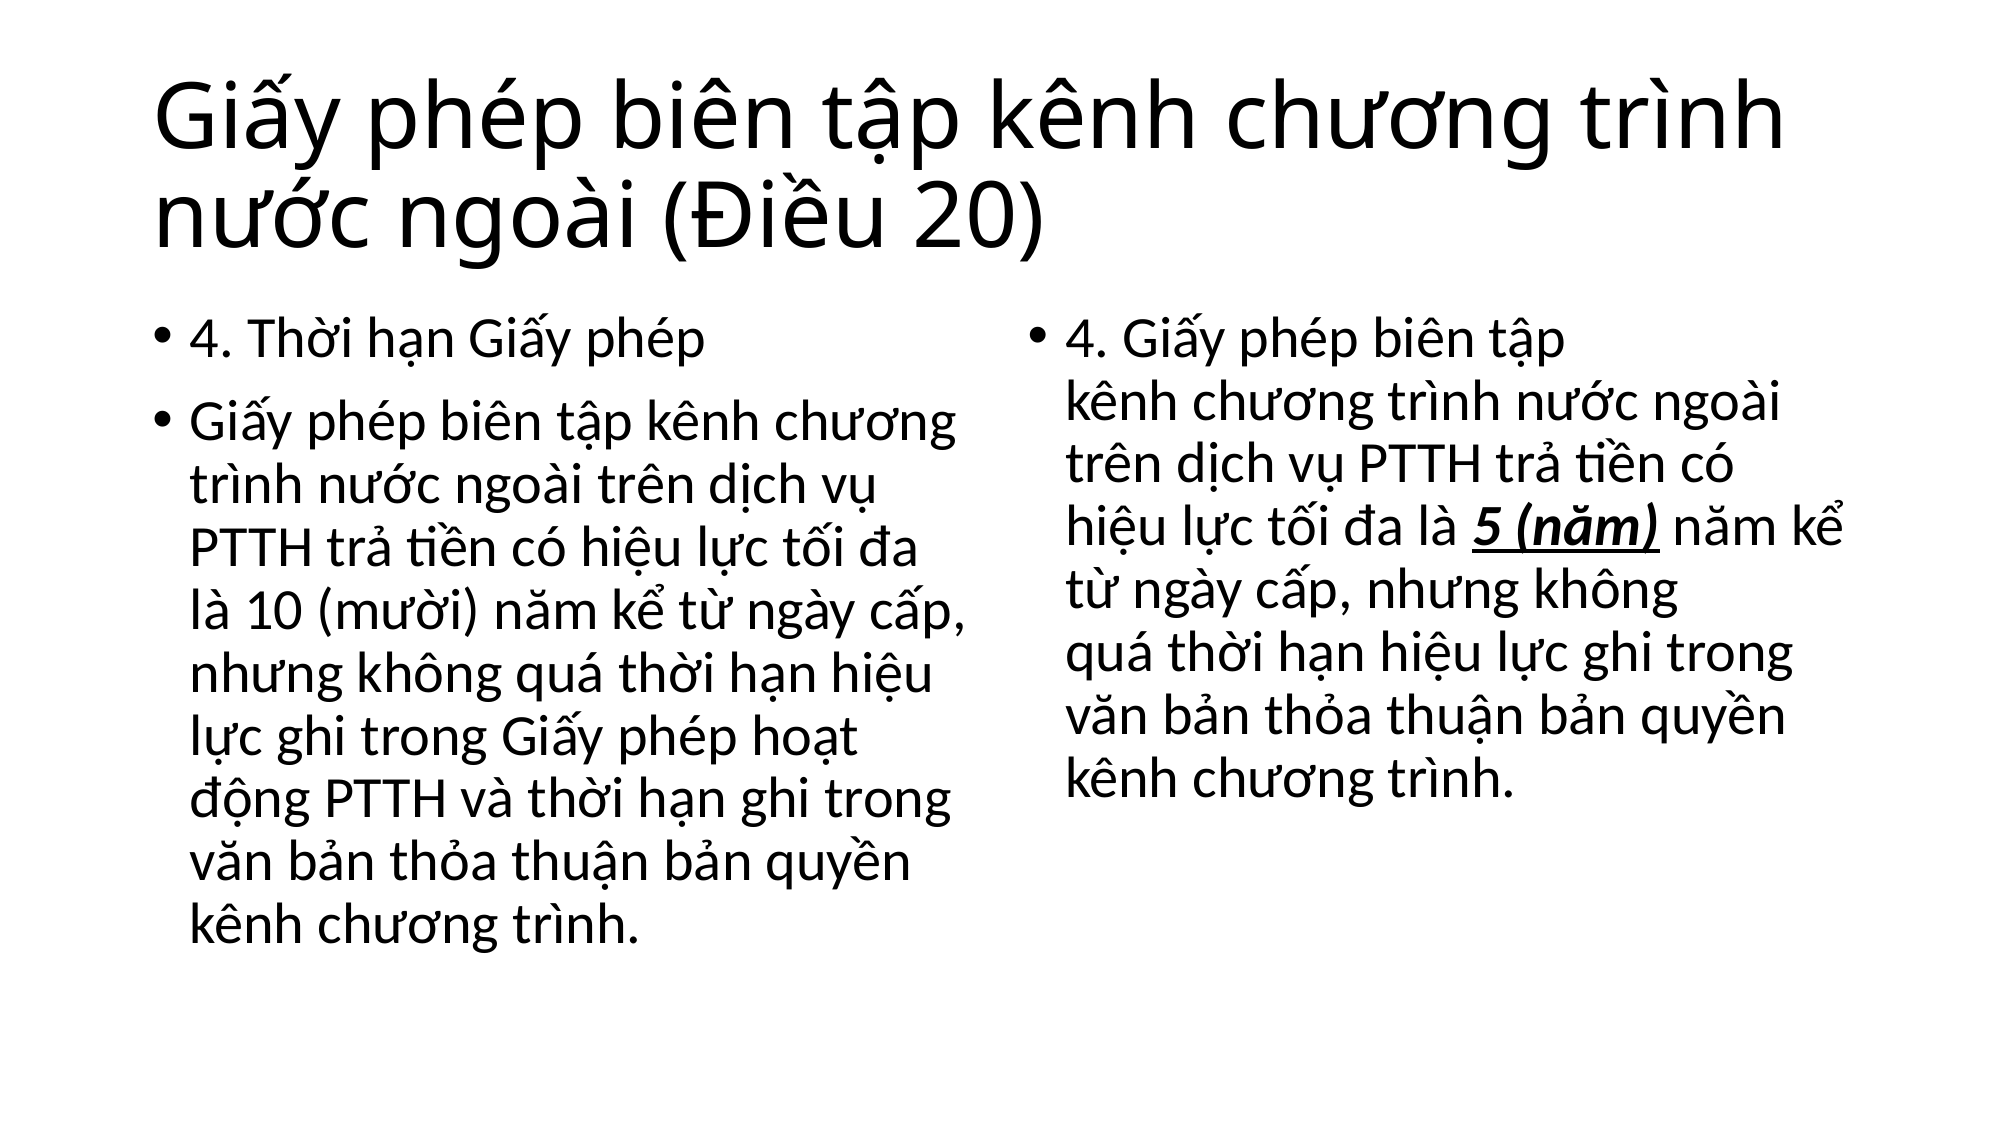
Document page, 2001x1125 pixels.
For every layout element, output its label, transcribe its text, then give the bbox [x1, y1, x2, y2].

list 4. Giấy phép biên tập kênh chương trình nước ngoài trên dịch vụ PTTH trả tiền có hiệu lực tối đa là 5 (năm) năm kể từ ngày cấp, nhưng không quá thời hạn hiệu lực ghi trong văn bản thỏa thuận bản quyền kênh chương trình. [1012, 299, 1863, 1014]
list 4. Thời hạn Giấy phép Giấy phép biên tập kênh chương trình nước ngoài trên dịch vụ PTTH trả tiền có hiệu lực tối đa là 10 (mười) năm kể từ ngày cấp, nhưng không quá thời hạn hiệu lực ghi trong Giấy phép hoạt động PTTH và thời hạn ghi trong văn bản thỏa thuận bản quyền kênh chương trình. [137, 299, 988, 1014]
title Giấy phép biên tập kênh chương trình nước ngoài (Điều 20) [137, 59, 1863, 278]
